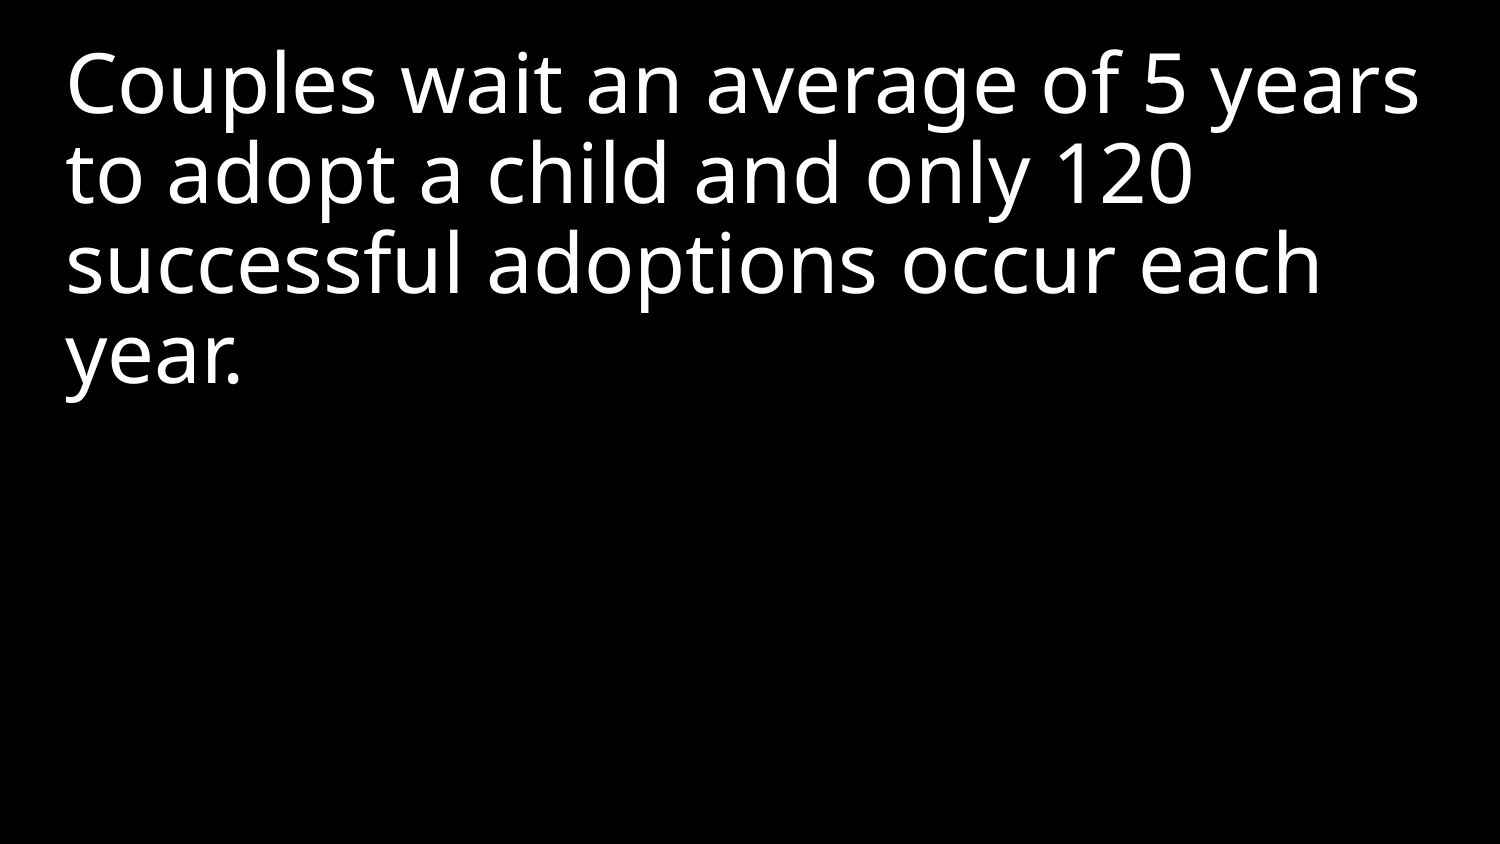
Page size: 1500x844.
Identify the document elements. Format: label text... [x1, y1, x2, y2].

subtitle Couples wait an average of 5 years to adopt a child and only 120 successful adoptions occur each year. [50, 34, 1450, 797]
